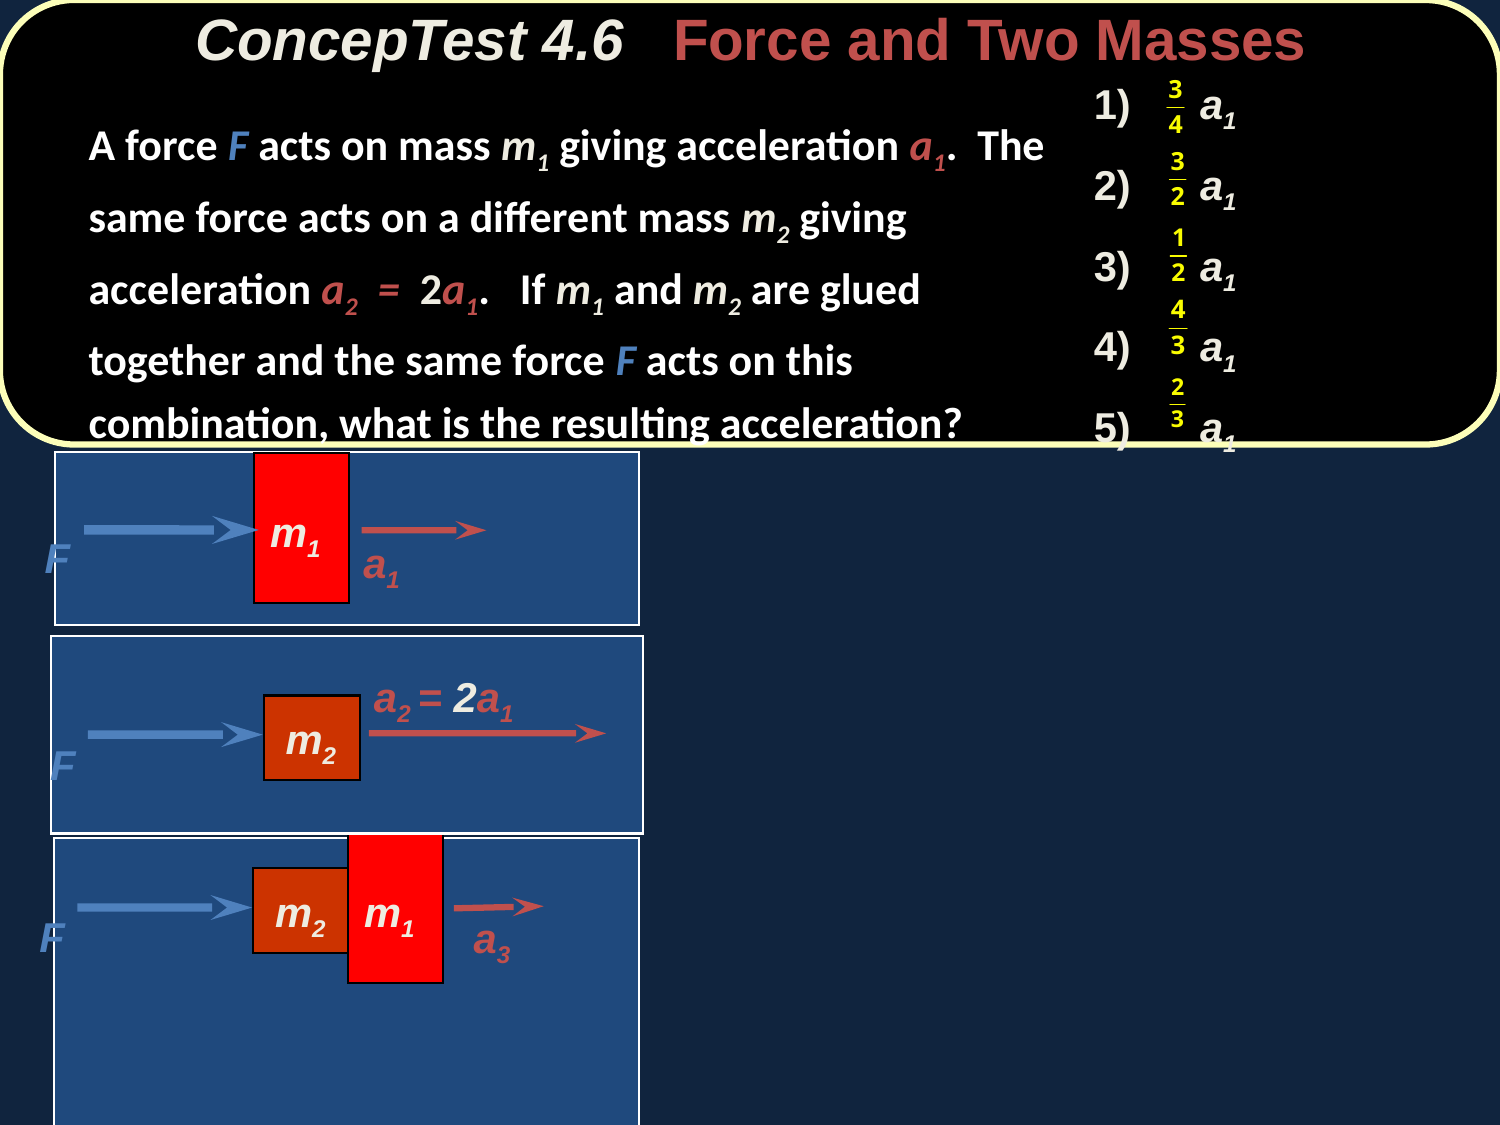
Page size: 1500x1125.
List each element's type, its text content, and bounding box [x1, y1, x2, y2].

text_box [70, 842, 544, 984]
text_box ConcepTest 4.6 Force and Two Masses [128, 0, 1375, 111]
list A force F acts on mass m1 giving acceleration a1. The same force acts on a different mass m2 giving acceleration a2 = 2a1. If m1 and m2 are glued together and the same force F acts on this combination, what is the resulting acceleration? [11, 97, 1078, 461]
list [1162, 74, 1191, 140]
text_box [1164, 294, 1194, 362]
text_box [76, 453, 487, 604]
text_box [1165, 373, 1190, 434]
text_box [55, 452, 640, 626]
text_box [51, 635, 644, 834]
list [1165, 146, 1191, 212]
text_box [0, 0, 128, 410]
text_box [53, 842, 640, 1125]
text_box [1375, 0, 1500, 445]
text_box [1165, 223, 1192, 288]
text_box 1) a1 2) a1 3) a1 4) a1 5) a1 [1078, 59, 1427, 469]
